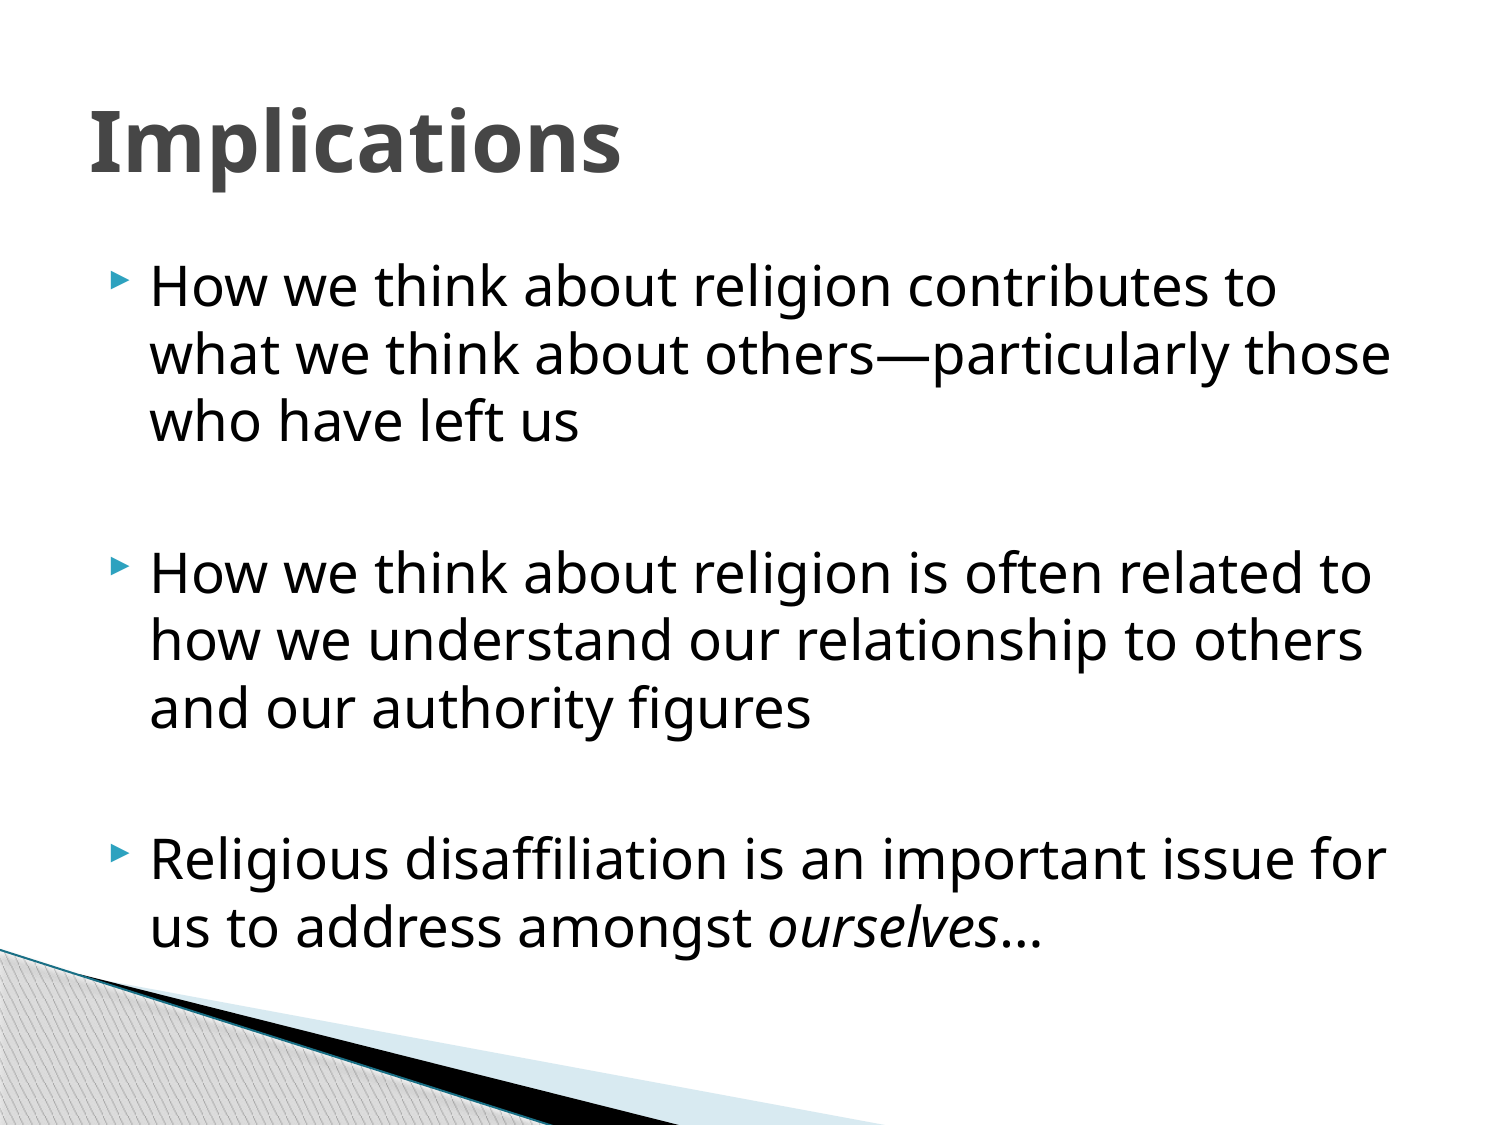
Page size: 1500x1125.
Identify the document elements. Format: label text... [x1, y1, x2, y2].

list How we think about religion contributes to what we think about others—particularly those who have left us How we think about religion is often related to how we understand our relationship to others and our authority figures Religious disaffiliation is an important issue for us to address amongst ourselves… [75, 243, 1425, 986]
title Implications [75, 45, 1425, 233]
